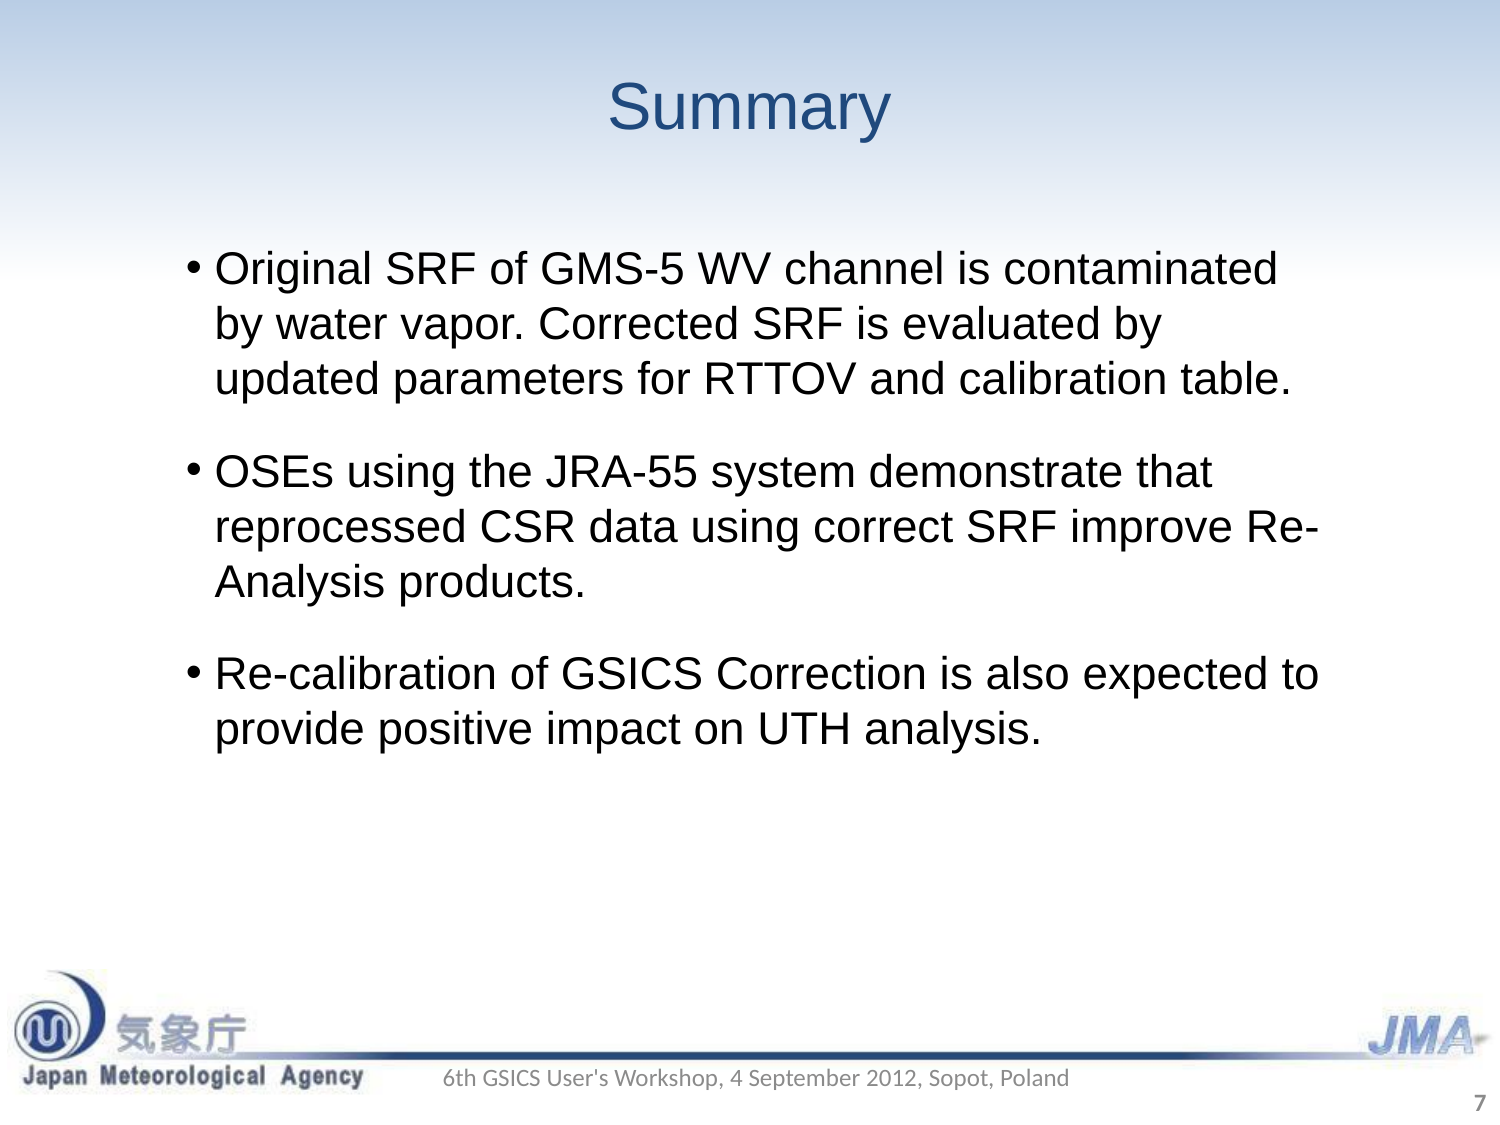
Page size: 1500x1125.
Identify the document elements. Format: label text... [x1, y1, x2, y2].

title Summary [74, 8, 1426, 197]
picture [7, 969, 1500, 1101]
text_box Original SRF of GMS-5 WV channel is contaminated by water vapor. Corrected SRF is evaluated by updated parameters for RTTOV and calibration table. OSEs using the JRA-55 system demonstrate that reprocessed CSR data using correct SRF improve Re-Analysis products. Re-calibration of GSICS Correction is also expected to provide positive impact on UTH analysis. [171, 231, 1353, 762]
footer 6th GSICS User's Workshop, 4 September 2012, Sopot, Poland [395, 1046, 1119, 1107]
slide_number 7 [1151, 1082, 1500, 1122]
